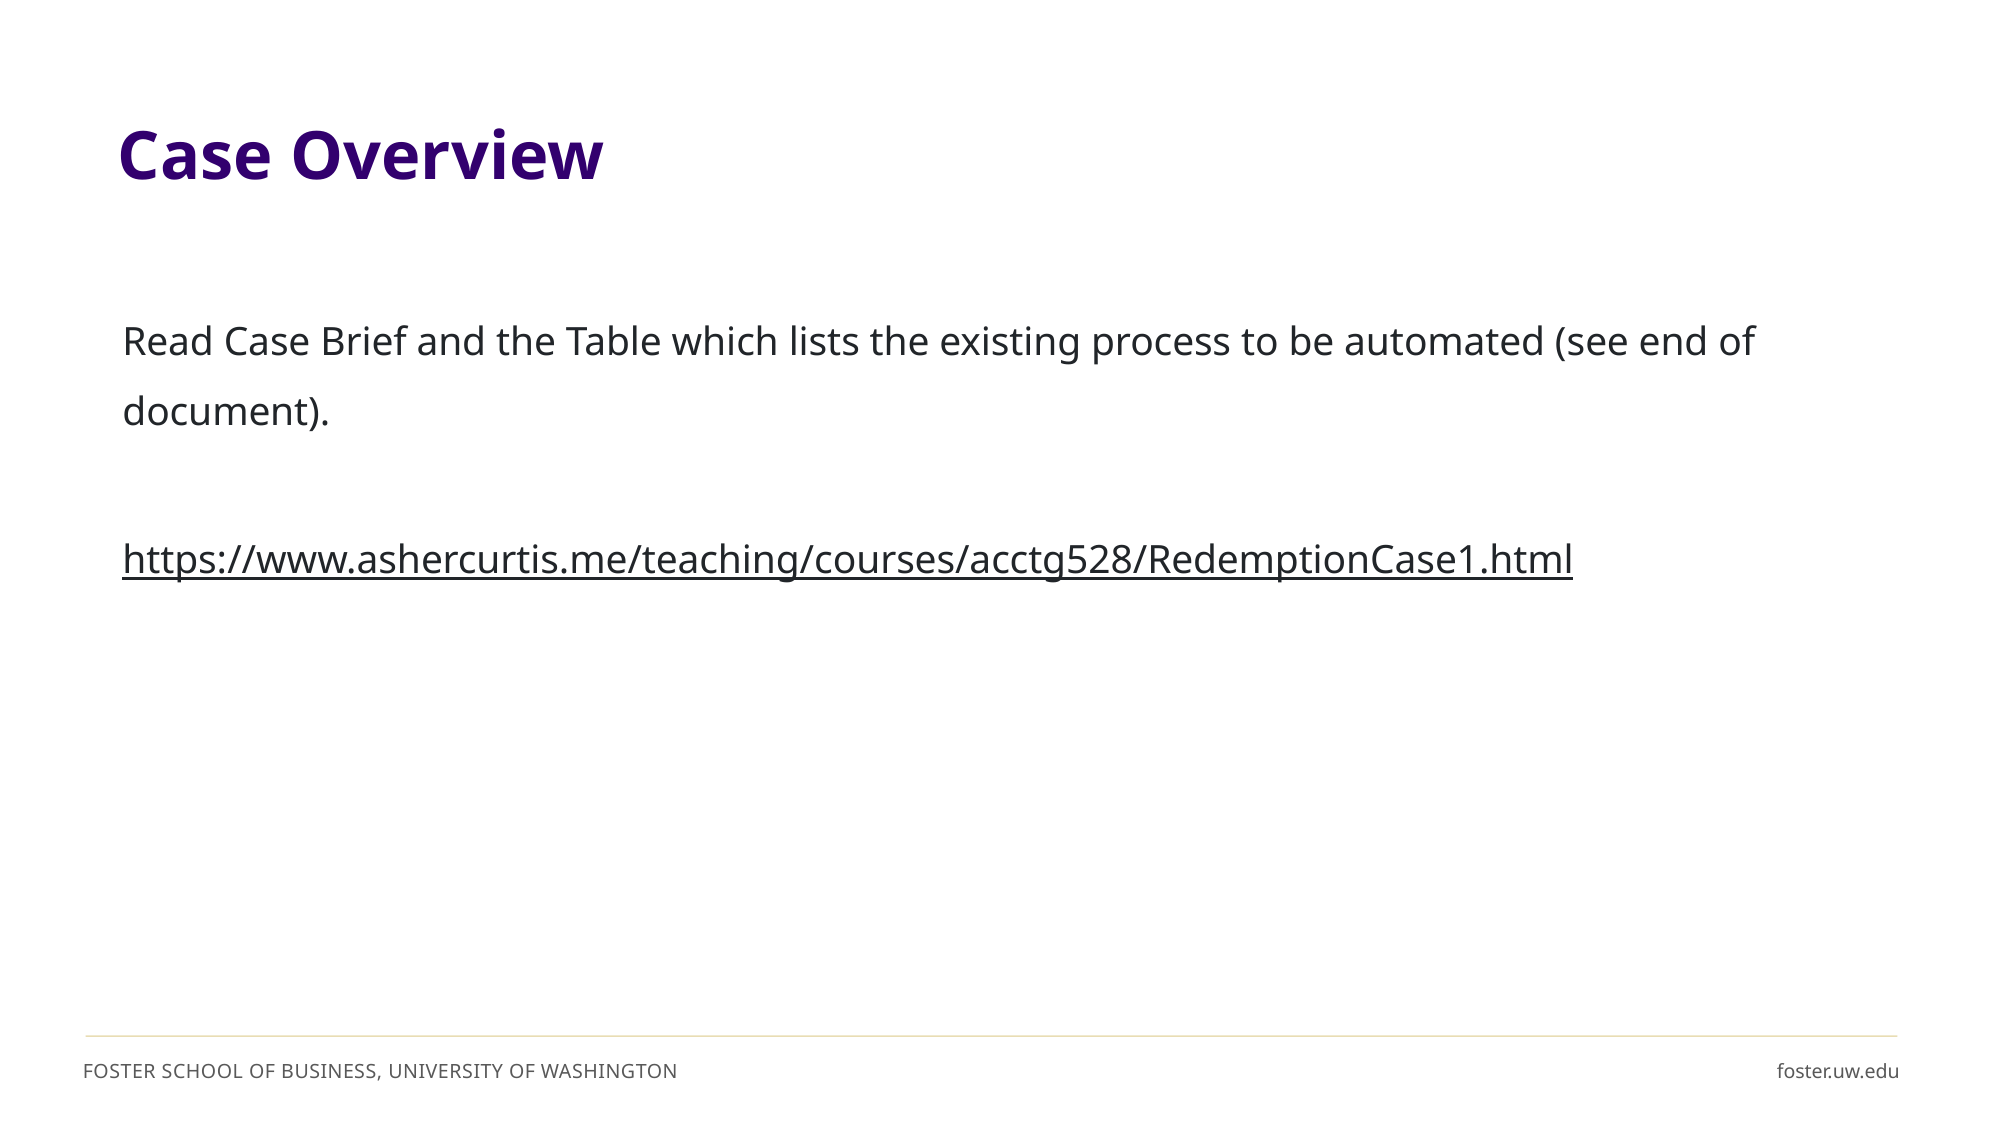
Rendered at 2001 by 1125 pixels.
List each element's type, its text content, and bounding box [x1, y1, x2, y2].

list Read Case Brief and the Table which lists the existing process to be automated (see end of document). https://www.ashercurtis.me/teaching/courses/acctg528/RedemptionCase1.html [99, 286, 1856, 800]
title Case Overview [102, 105, 1890, 202]
